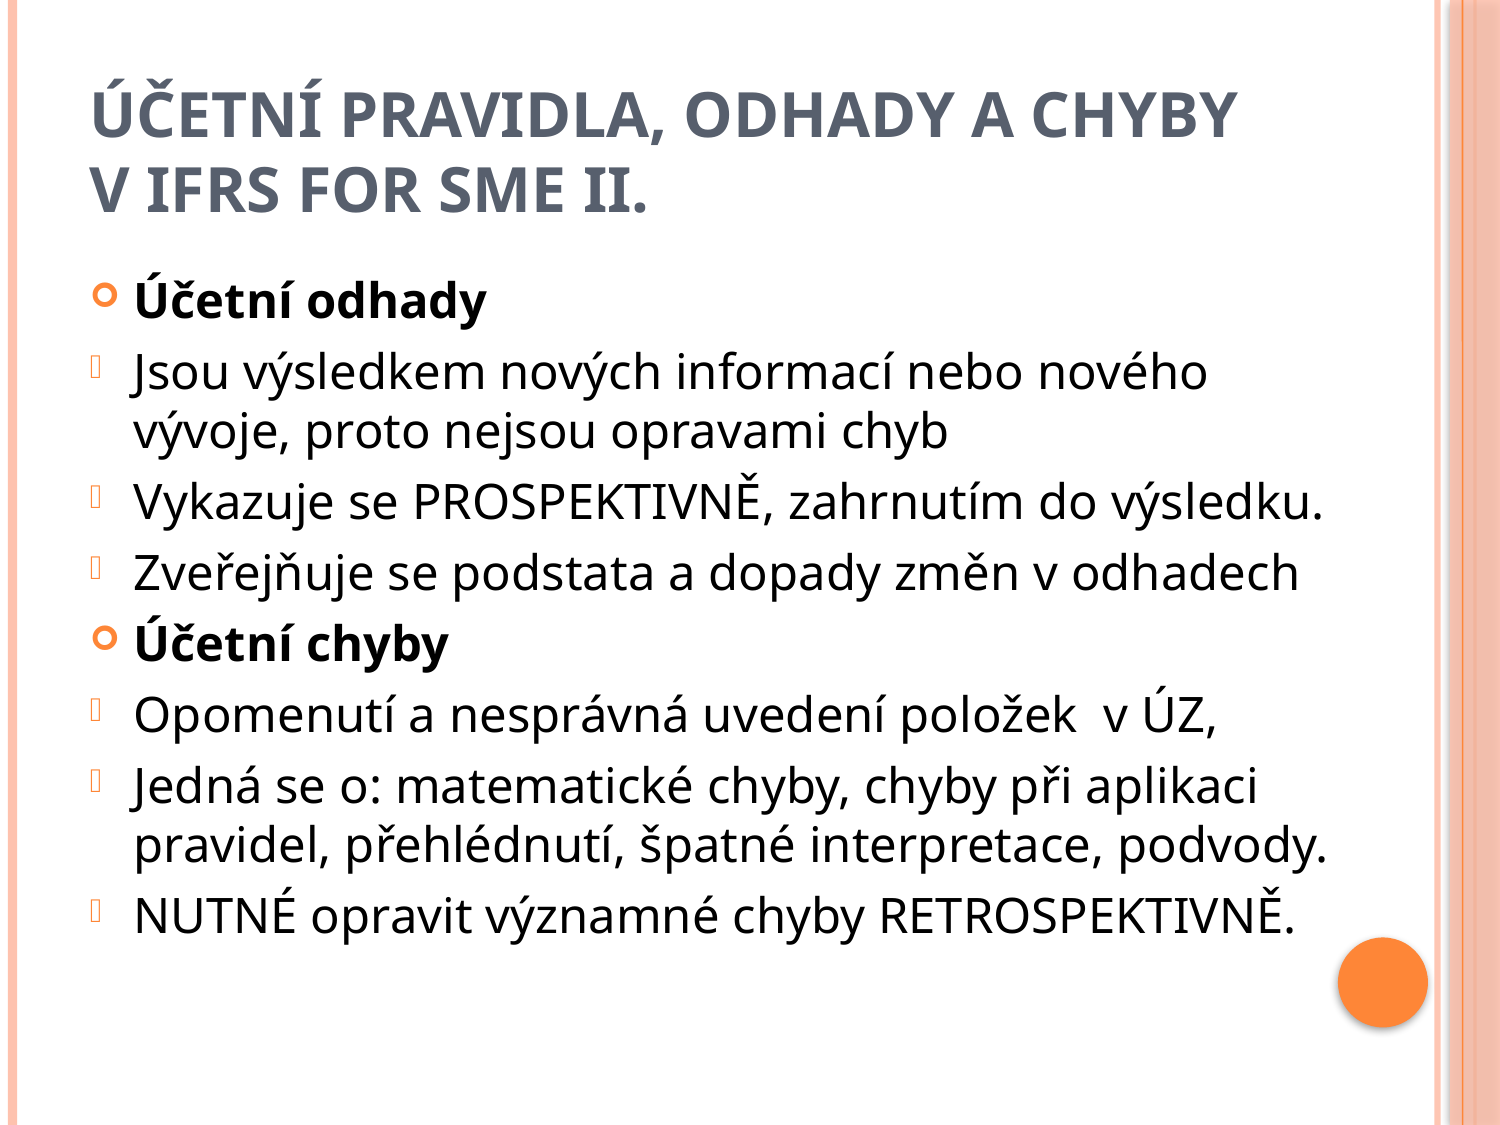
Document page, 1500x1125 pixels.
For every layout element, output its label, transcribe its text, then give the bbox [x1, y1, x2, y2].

list Účetní odhady Jsou výsledkem nových informací nebo nového vývoje, proto nejsou opravami chyb Vykazuje se PROSPEKTIVNĚ, zahrnutím do výsledku. Zveřejňuje se podstata a dopady změn v odhadech Účetní chyby Opomenutí a nesprávná uvedení položek v ÚZ, Jedná se o: matematické chyby, chyby při aplikaci pravidel, přehlédnutí, špatné interpretace, podvody. NUTNÉ opravit významné chyby RETROSPEKTIVNĚ. [75, 262, 1365, 1062]
title Účetní pravidla, odhady a chyby v IFRS for SME II. [75, 45, 1300, 233]
